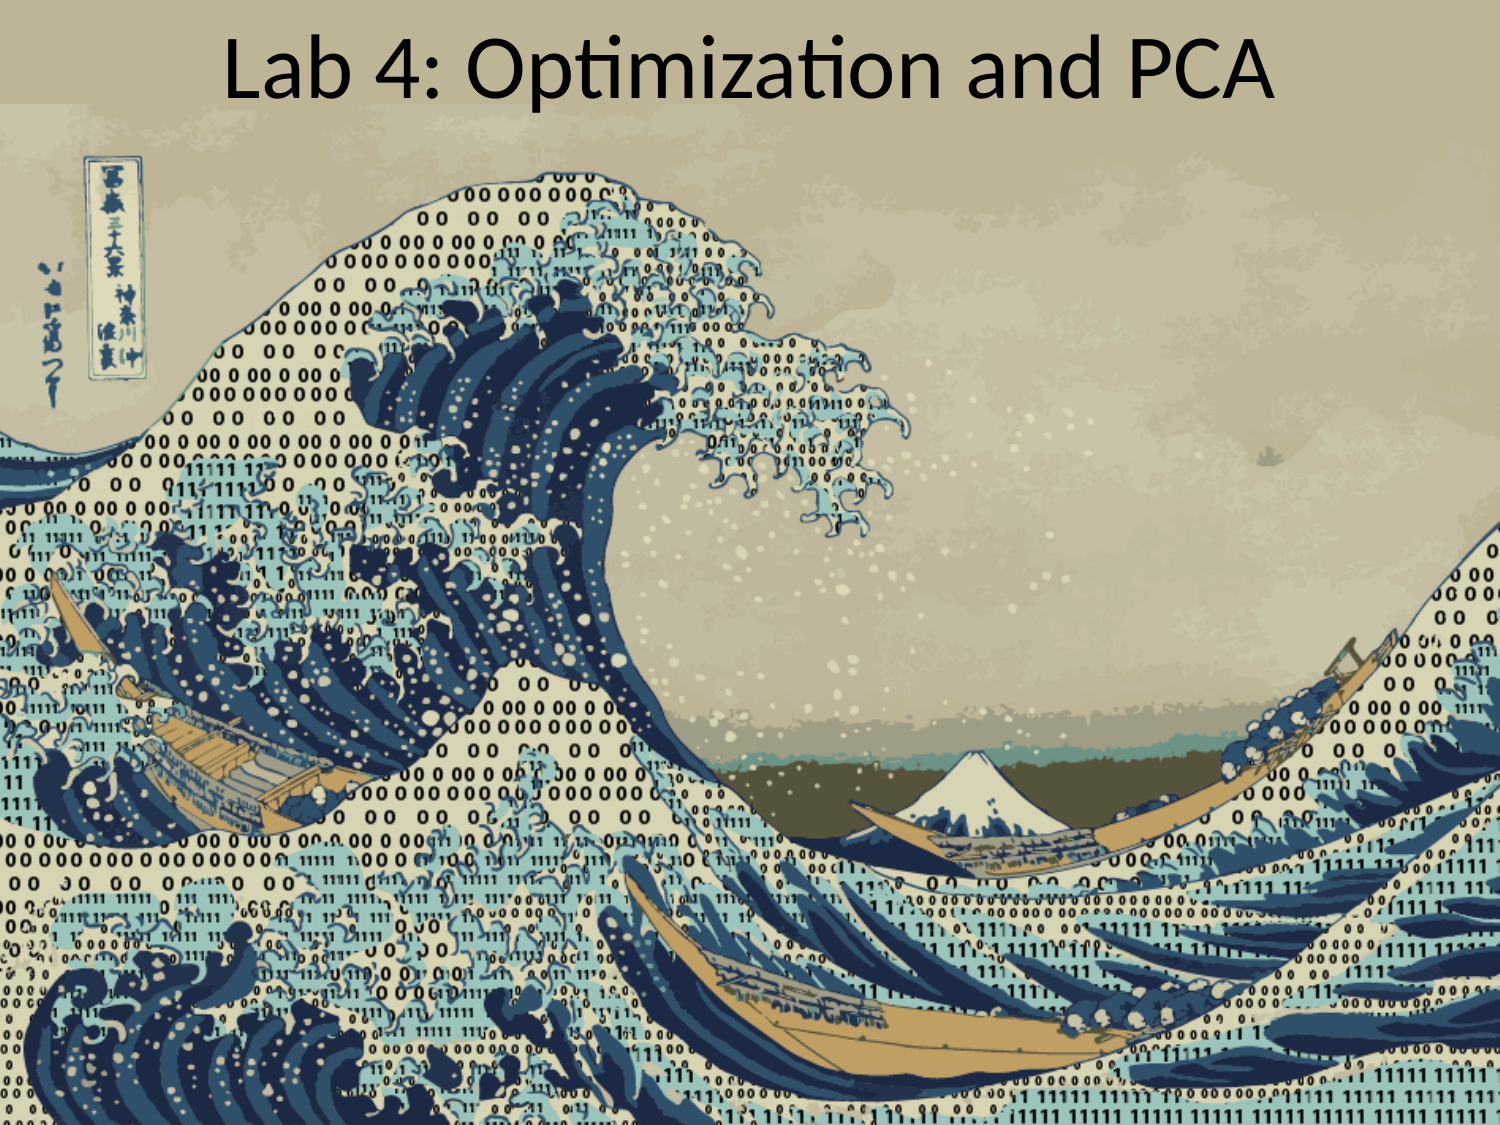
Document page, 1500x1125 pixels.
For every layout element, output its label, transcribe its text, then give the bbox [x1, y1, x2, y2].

text_box Lab 4: Optimization and PCA [0, 0, 1500, 104]
picture [0, 104, 1500, 1125]
